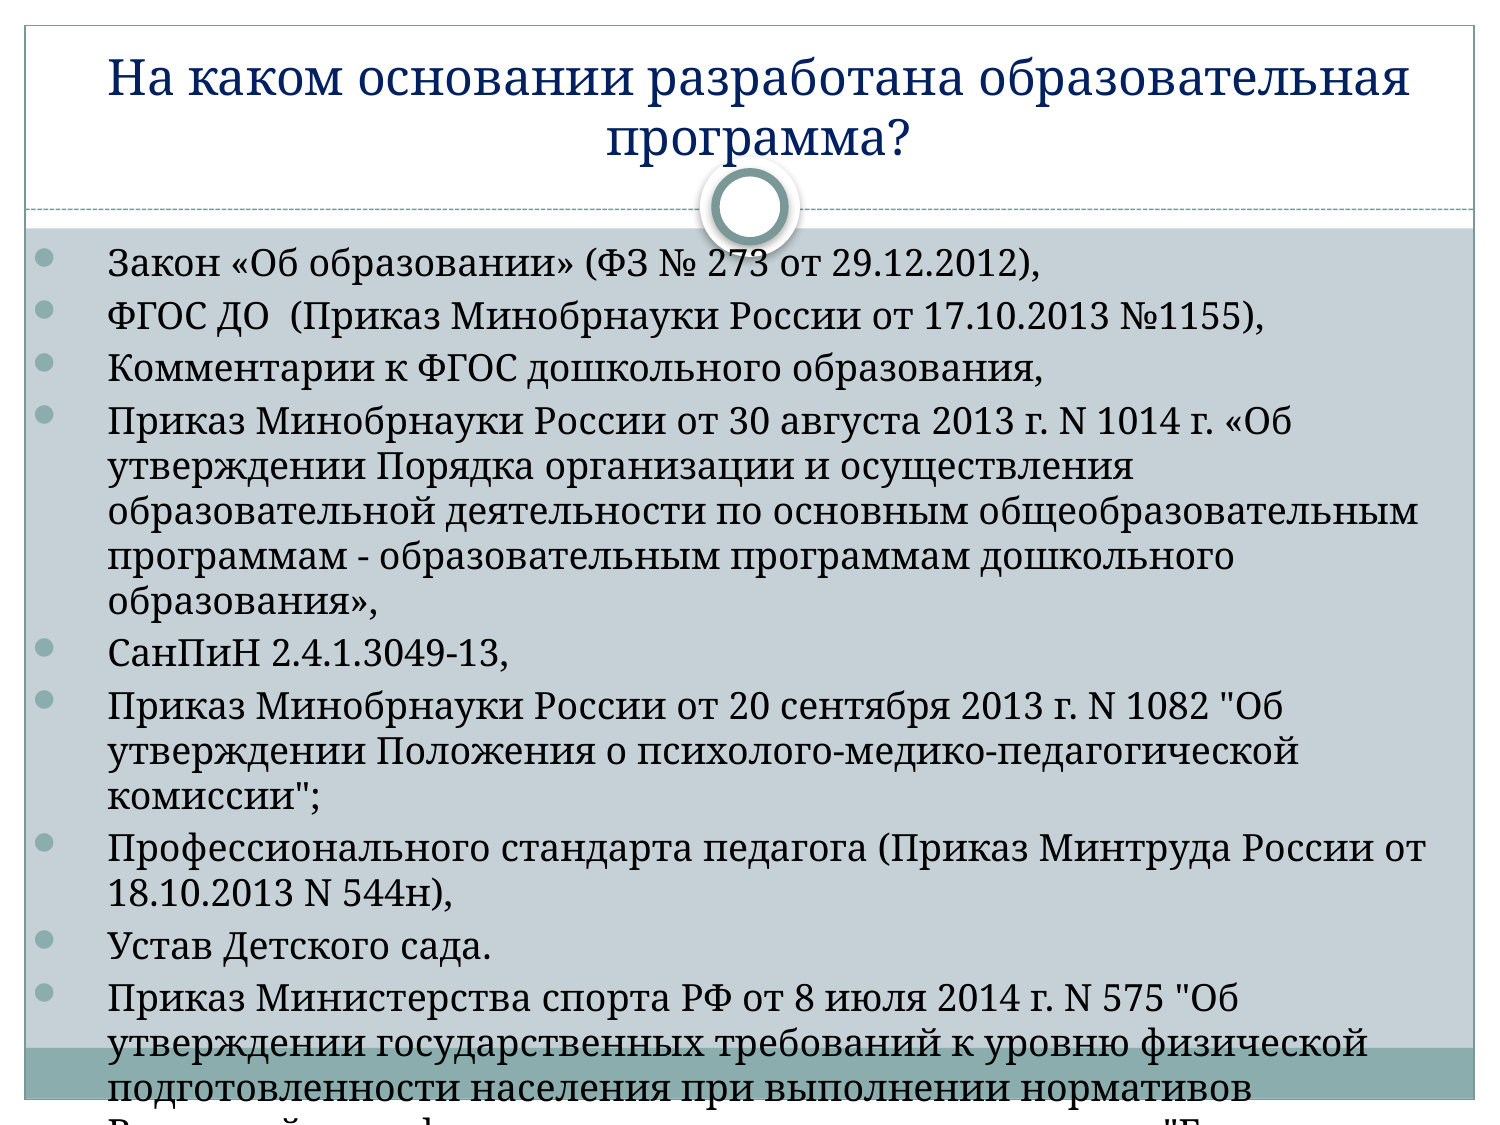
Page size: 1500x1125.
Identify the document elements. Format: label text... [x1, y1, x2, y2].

title На каком основании разработана образовательная программа? [17, 30, 1500, 173]
list Закон «Об образовании» (ФЗ № 273 от 29.12.2012), ФГОС ДО (Приказ Минобрнауки России от 17.10.2013 №1155), Комментарии к ФГОС дошкольного образования, Приказ Минобрнауки России от 30 августа 2013 г. N 1014 г. «Об утверждении Порядка организации и осуществления образовательной деятельности по основным общеобразовательным программам - образовательным программам дошкольного образования», СанПиН 2.4.1.3049-13, Приказ Минобрнауки России от 20 сентября 2013 г. N 1082 "Об утверждении Положения о психолого-медико-педагогической комиссии"; Профессионального стандарта педагога (Приказ Минтруда России от 18.10.2013 N 544н), Устав Детского сада. Приказ Министерства спорта РФ от 8 июля 2014 г. N 575 "Об утверждении государственных требований к уровню физической подготовленности населения при выполнении нормативов Всероссийского физкультурно-спортивного комплекса "Готов к труду и обороне" (ГТО)" [17, 231, 1466, 1047]
